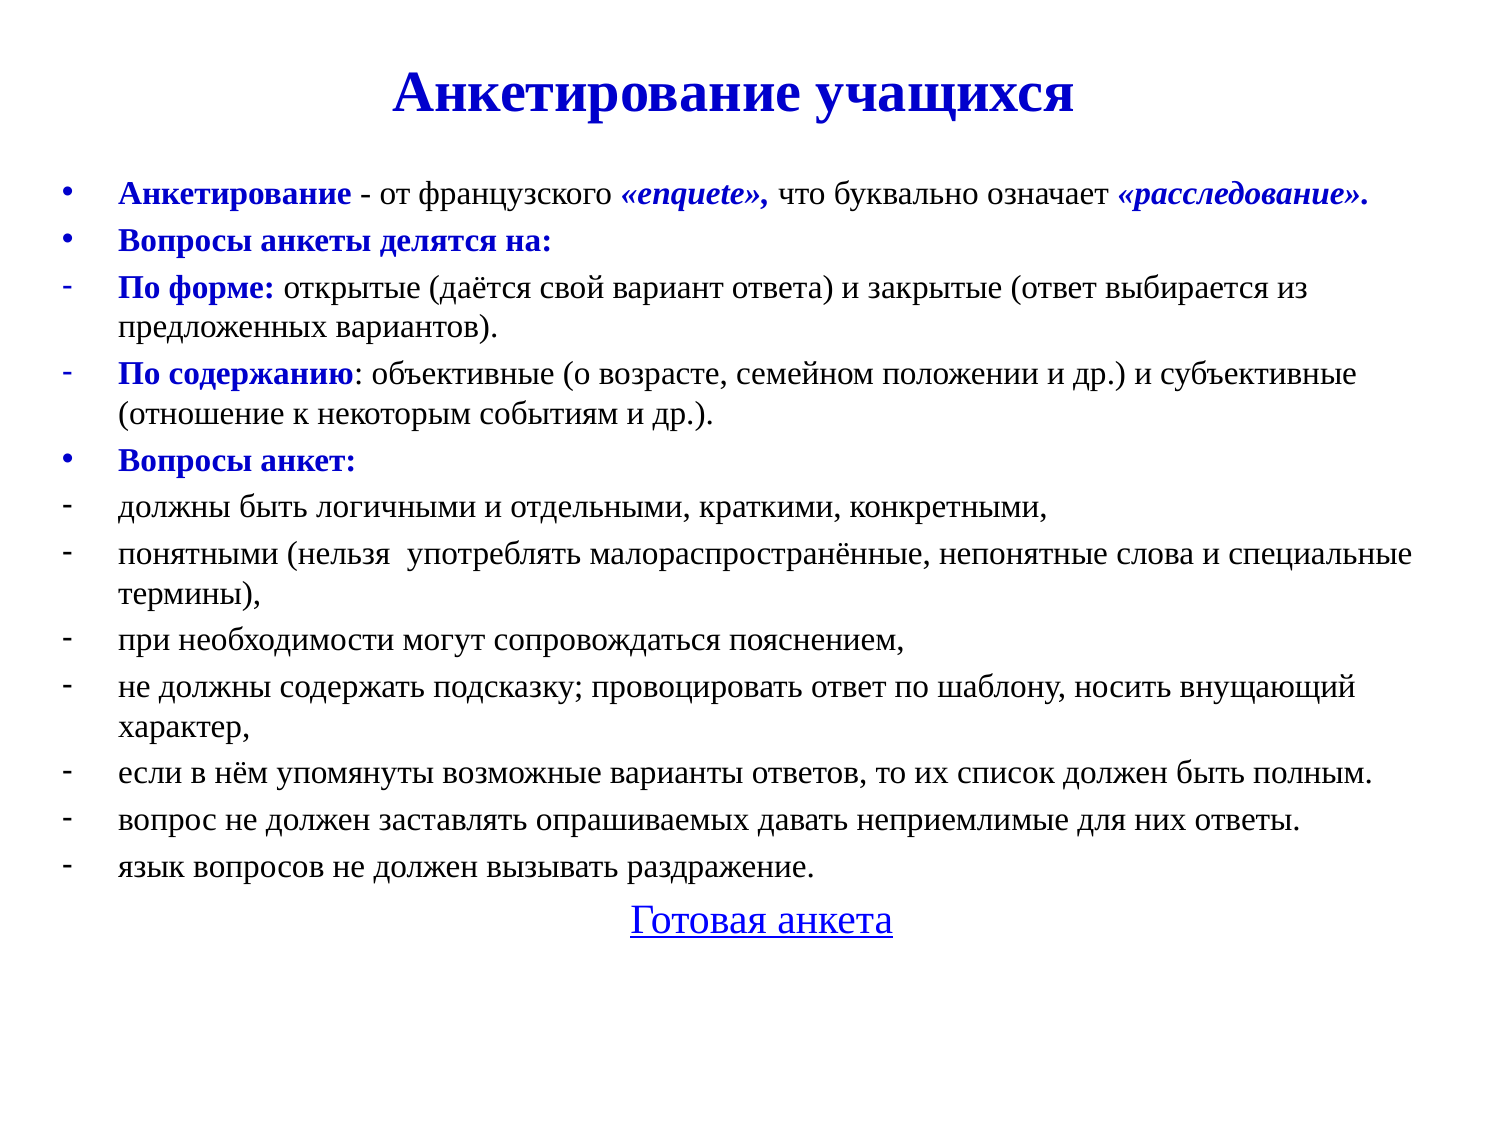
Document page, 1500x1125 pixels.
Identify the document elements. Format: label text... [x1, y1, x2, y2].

list Анкетирование - от французского «enquete», что буквально означает «расследование». Вопросы анкеты делятся на: По форме: открытые (даётся свой вариант ответа) и закрытые (ответ выбирается из предложенных вариантов). По содержанию: объективные (о возрасте, семейном положении и др.) и субъективные (отношение к некоторым событиям и др.). Вопросы анкет: должны быть логичными и отдельными, краткими, конкретными, понятными (нельзя употреблять малораспространённые, непонятные слова и специальные термины), при необходимости могут сопровождаться пояснением, не должны содержать подсказку; провоцировать ответ по шаблону, носить внущающий характер, если в нём упомянуты возможные варианты ответов, то их список должен быть полным. вопрос не должен заставлять опрашиваемых давать неприемлимые для них ответы. язык вопросов не должен вызывать раздражение. Готовая анкета [46, 163, 1477, 1032]
title Анкетирование учащихся [58, 34, 1409, 141]
